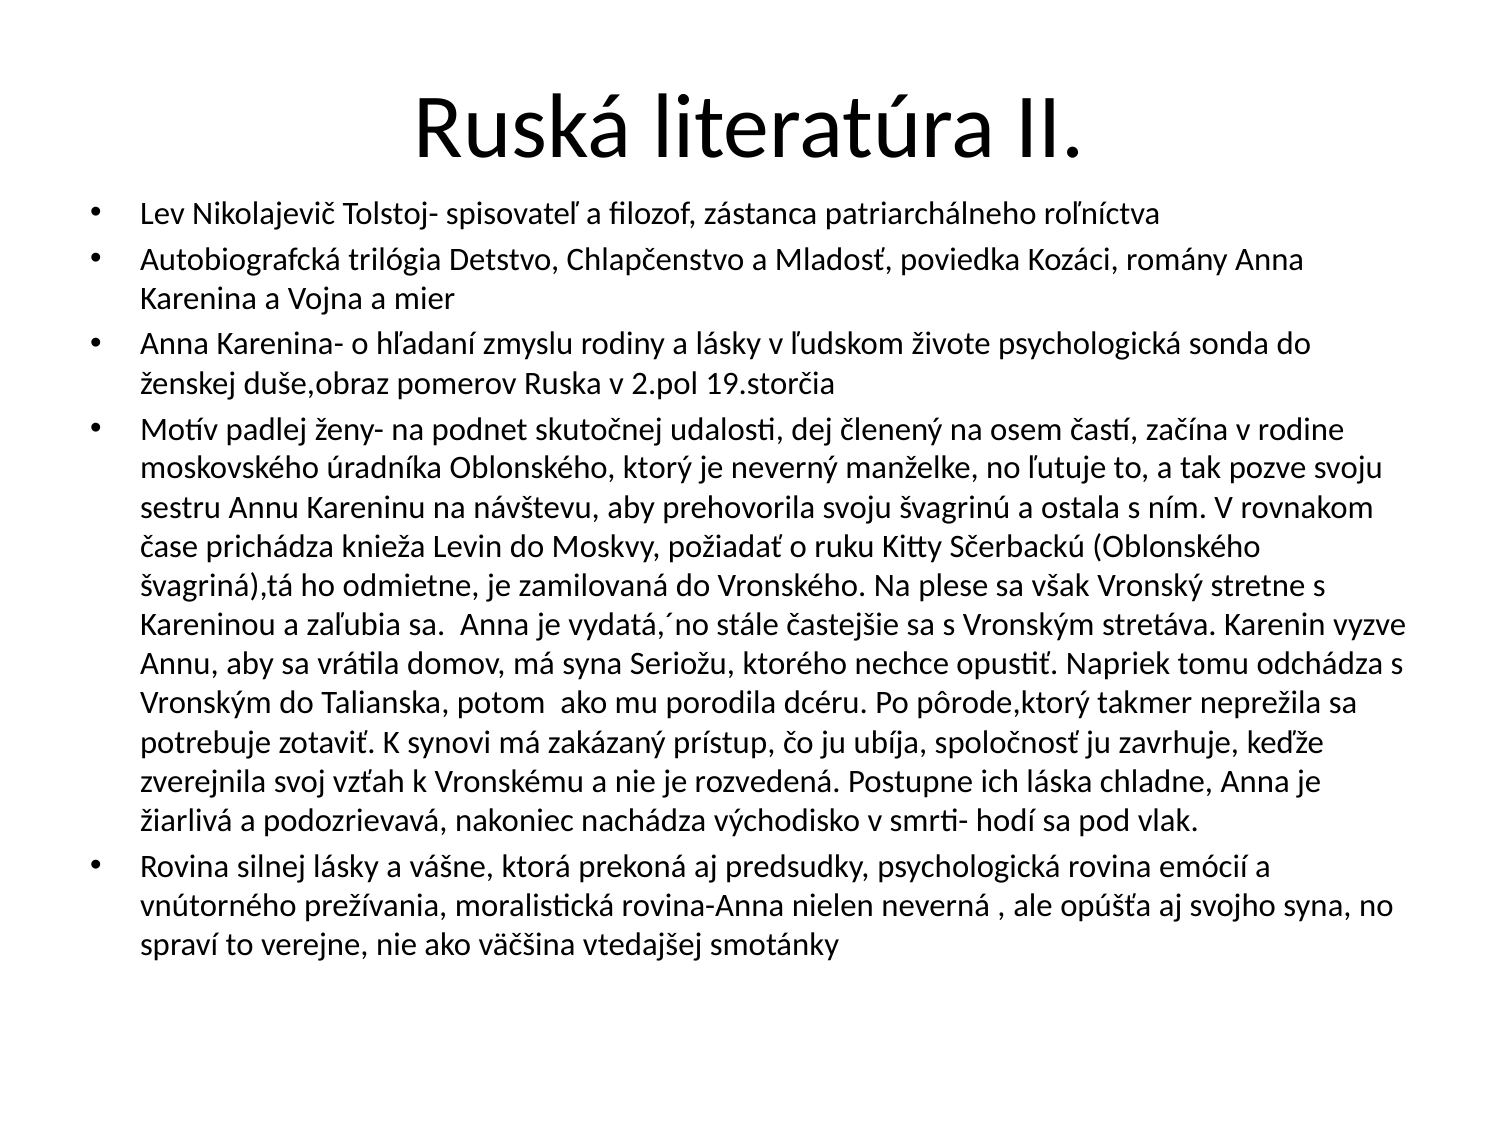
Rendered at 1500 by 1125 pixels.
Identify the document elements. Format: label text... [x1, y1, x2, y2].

list Lev Nikolajevič Tolstoj- spisovateľ a filozof, zástanca patriarchálneho roľníctva Autobiografcká trilógia Detstvo, Chlapčenstvo a Mladosť, poviedka Kozáci, romány Anna Karenina a Vojna a mier Anna Karenina- o hľadaní zmyslu rodiny a lásky v ľudskom živote psychologická sonda do ženskej duše,obraz pomerov Ruska v 2.pol 19.storčia Motív padlej ženy- na podnet skutočnej udalosti, dej členený na osem častí, začína v rodine moskovského úradníka Oblonského, ktorý je neverný manželke, no ľutuje to, a tak pozve svoju sestru Annu Kareninu na návštevu, aby prehovorila svoju švagrinú a ostala s ním. V rovnakom čase prichádza knieža Levin do Moskvy, požiadať o ruku Kitty Sčerbackú (Oblonského švagriná),tá ho odmietne, je zamilovaná do Vronského. Na plese sa však Vronský stretne s Kareninou a zaľubia sa. Anna je vydatá,´no stále častejšie sa s Vronským stretáva. Karenin vyzve Annu, aby sa vrátila domov, má syna Seriožu, ktorého nechce opustiť. Napriek tomu odchádza s Vronským do Talianska, potom ako mu porodila dcéru. Po pôrode,ktorý takmer neprežila sa potrebuje zotaviť. K synovi má zakázaný prístup, čo ju ubíja, spoločnosť ju zavrhuje, keďže zverejnila svoj vzťah k Vronskému a nie je rozvedená. Postupne ich láska chladne, Anna je žiarlivá a podozrievavá, nakoniec nachádza východisko v smrti- hodí sa pod vlak. Rovina silnej lásky a vášne, ktorá prekoná aj predsudky, psychologická rovina emócií a vnútorného prežívania, moralistická rovina-Anna nielen neverná , ale opúšťa aj svojho syna, no spraví to verejne, nie ako väčšina vtedajšej smotánky [75, 184, 1425, 1005]
title Ruská literatúra II. [75, 45, 1425, 184]
